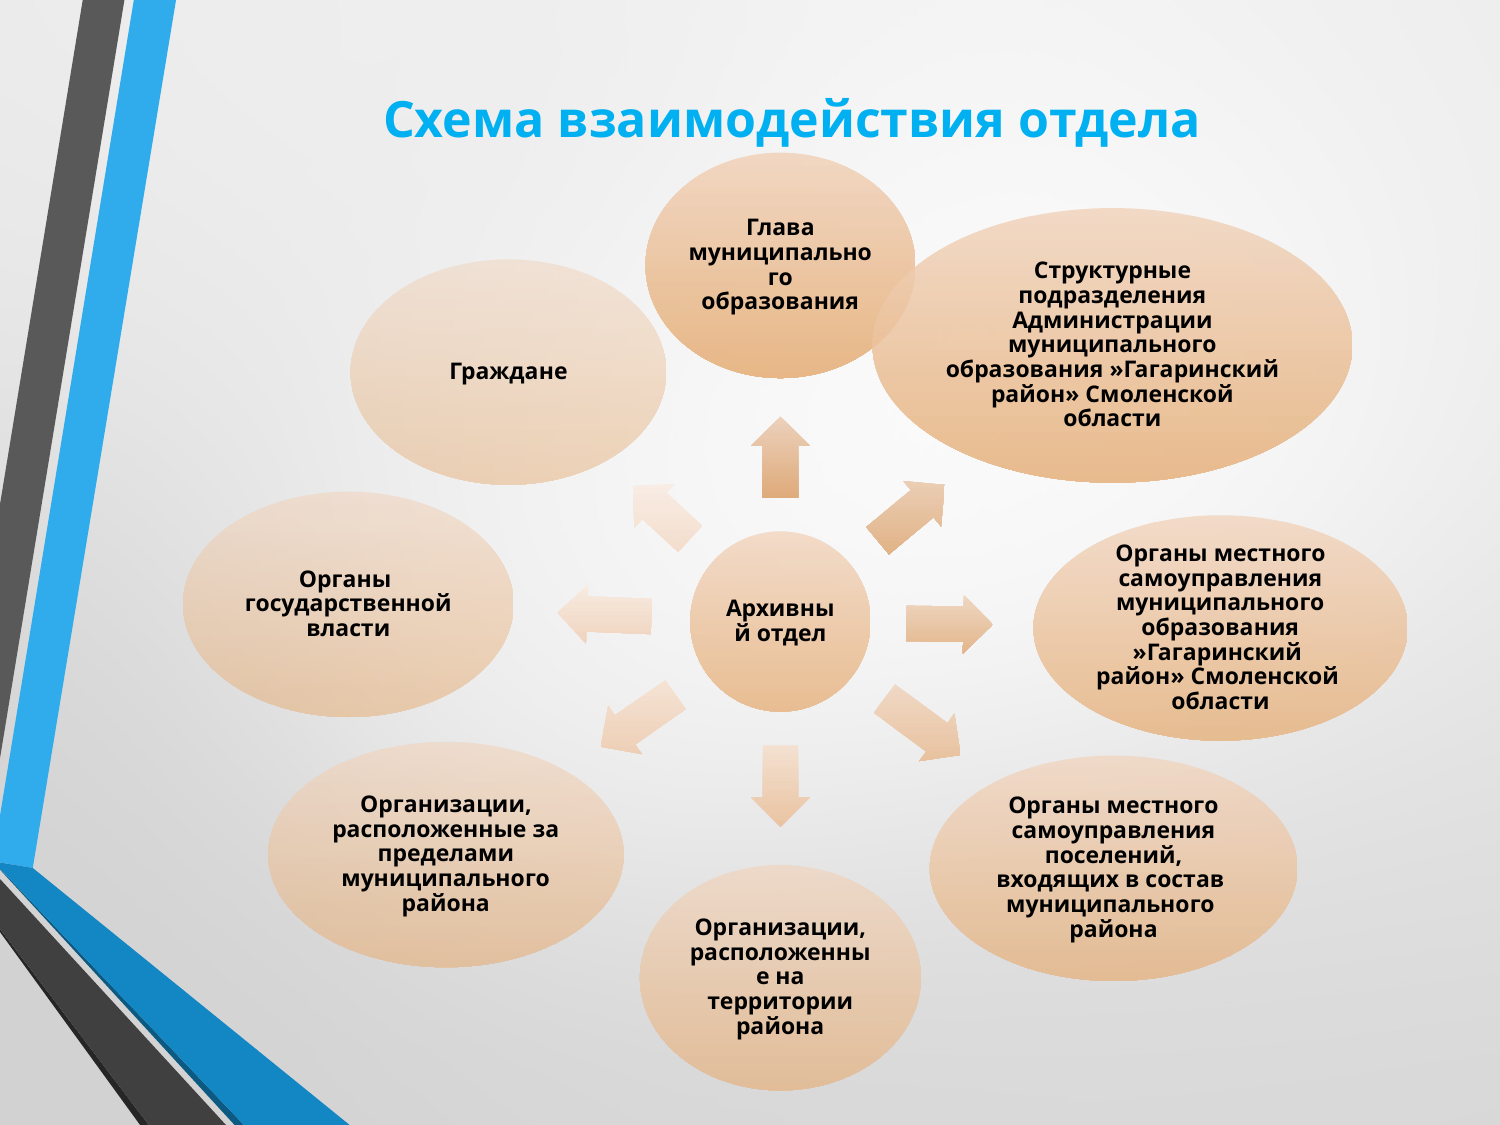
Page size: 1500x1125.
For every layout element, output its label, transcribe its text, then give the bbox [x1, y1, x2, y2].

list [123, 148, 1459, 1095]
title Схема взаимодействия отдела [159, 75, 1425, 148]
